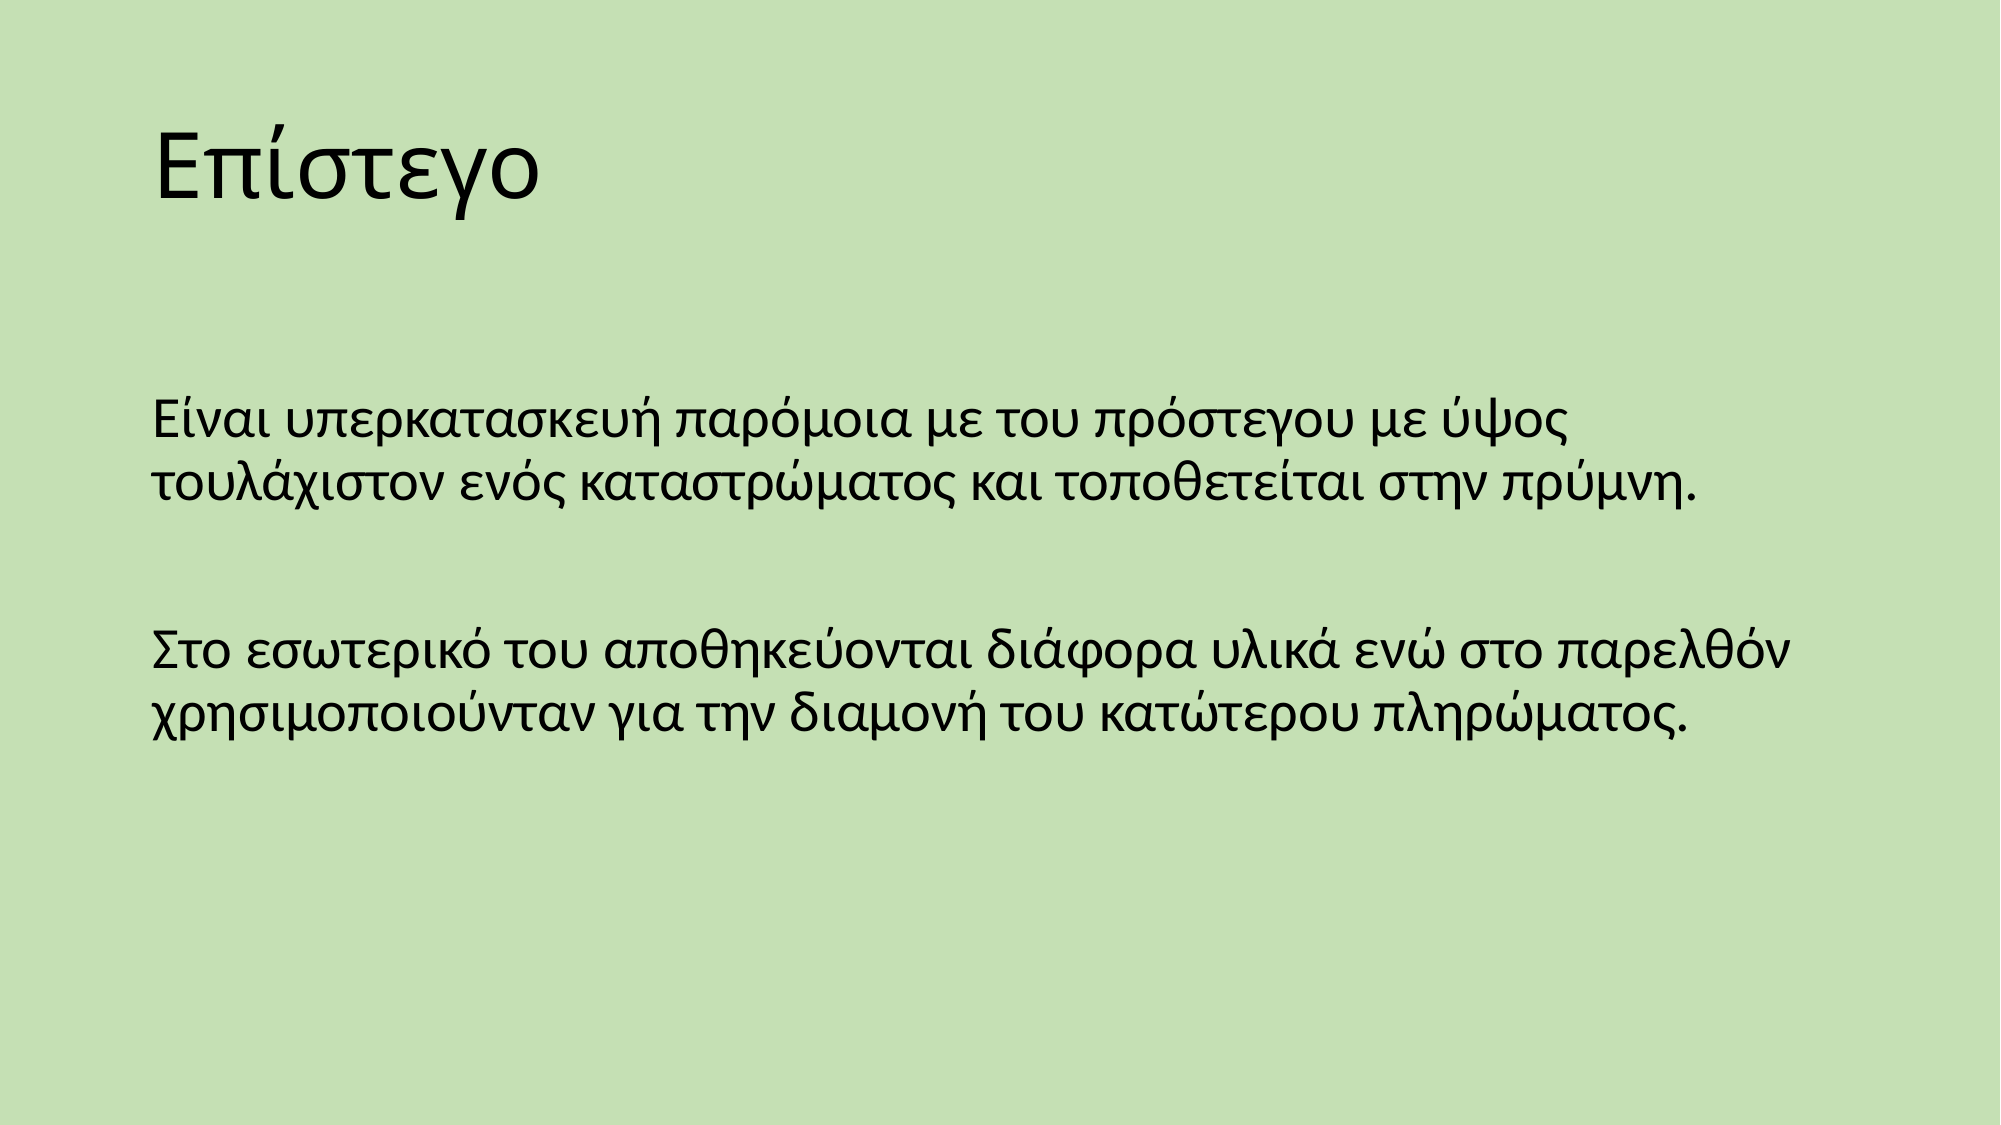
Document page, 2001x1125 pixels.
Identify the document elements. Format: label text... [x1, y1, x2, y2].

list Είναι υπερκατασκευή παρόμοια με του πρόστεγου με ύψος τουλάχιστον ενός καταστρώματος και τοποθετείται στην πρύμνη. Στο εσωτερικό του αποθηκεύονται διάφορα υλικά ενώ στο παρελθόν χρησιμοποιούνταν για την διαμονή του κατώτερου πληρώματος. [137, 380, 1863, 1014]
title Επίστεγο [137, 59, 1863, 278]
